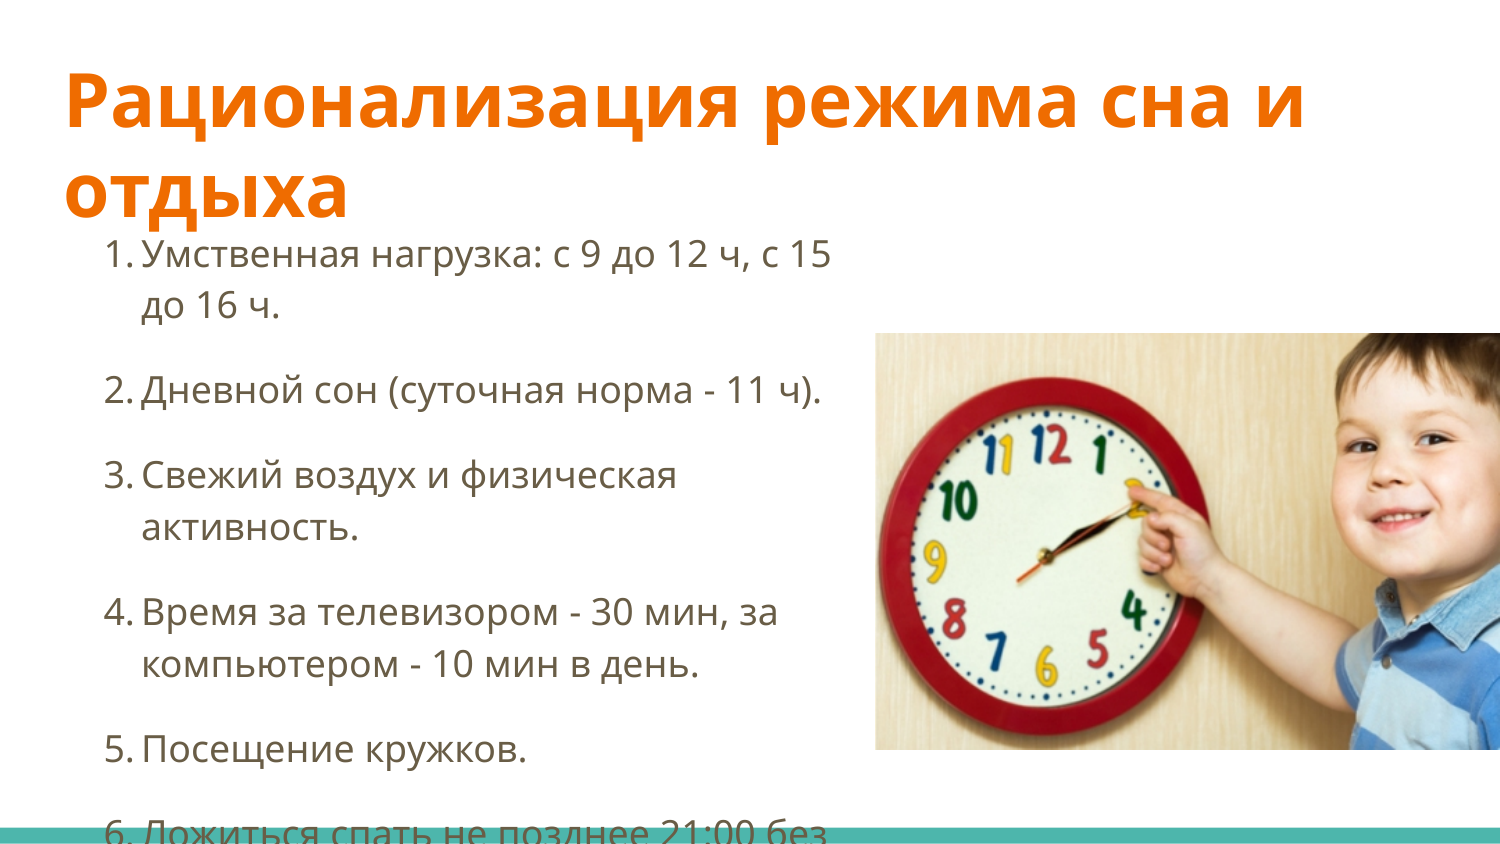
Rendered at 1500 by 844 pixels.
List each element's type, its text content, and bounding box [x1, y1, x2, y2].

picture [875, 332, 1500, 750]
list Умственная нагрузка: с 9 до 12 ч, с 15 до 16 ч. Дневной сон (суточная норма - 11 ч). Свежий воздух и физическая активность. Время за телевизором - 30 мин, за компьютером - 10 мин в день. Посещение кружков. Ложиться спать не позднее 21:00 без просмотра телевизора в вечернее время. [50, 207, 876, 750]
title Рационализация режима сна и отдыха [48, 36, 1447, 154]
